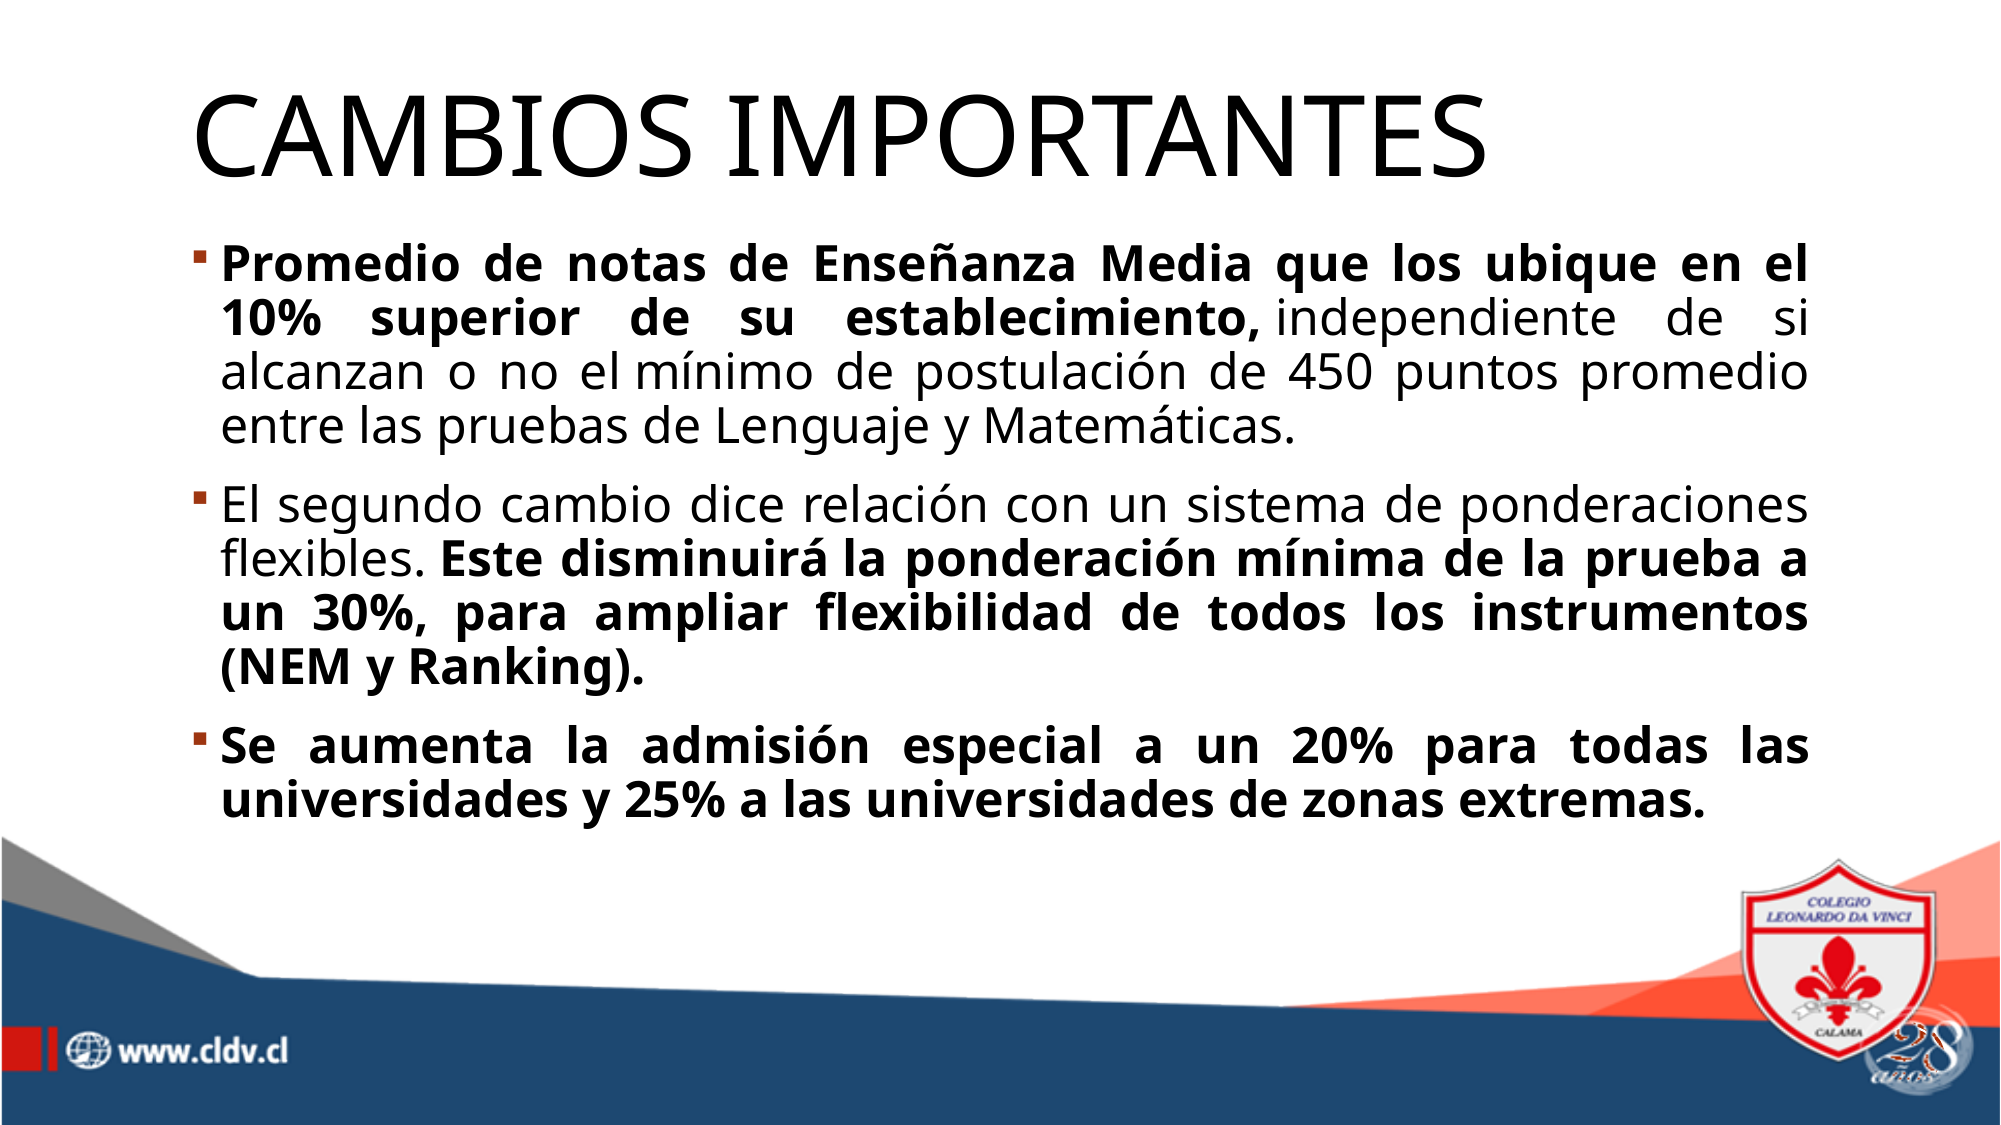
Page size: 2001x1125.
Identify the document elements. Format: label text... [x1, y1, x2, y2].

title Cambios importantes [175, 7, 1826, 230]
picture [0, 833, 2000, 1125]
list Promedio de notas de Enseñanza Media que los ubique en el 10% superior de su establecimiento, independiente de si alcanzan o no el mínimo de postulación de 450 puntos promedio entre las pruebas de Lenguaje y Matemáticas. El segundo cambio dice relación con un sistema de ponderaciones flexibles. Este disminuirá la ponderación mínima de la prueba a un 30%, para ampliar flexibilidad de todos los instrumentos (NEM y Ranking). Se aumenta la admisión especial a un 20% para todas las universidades y 25% a las universidades de zonas extremas. [175, 230, 1826, 832]
